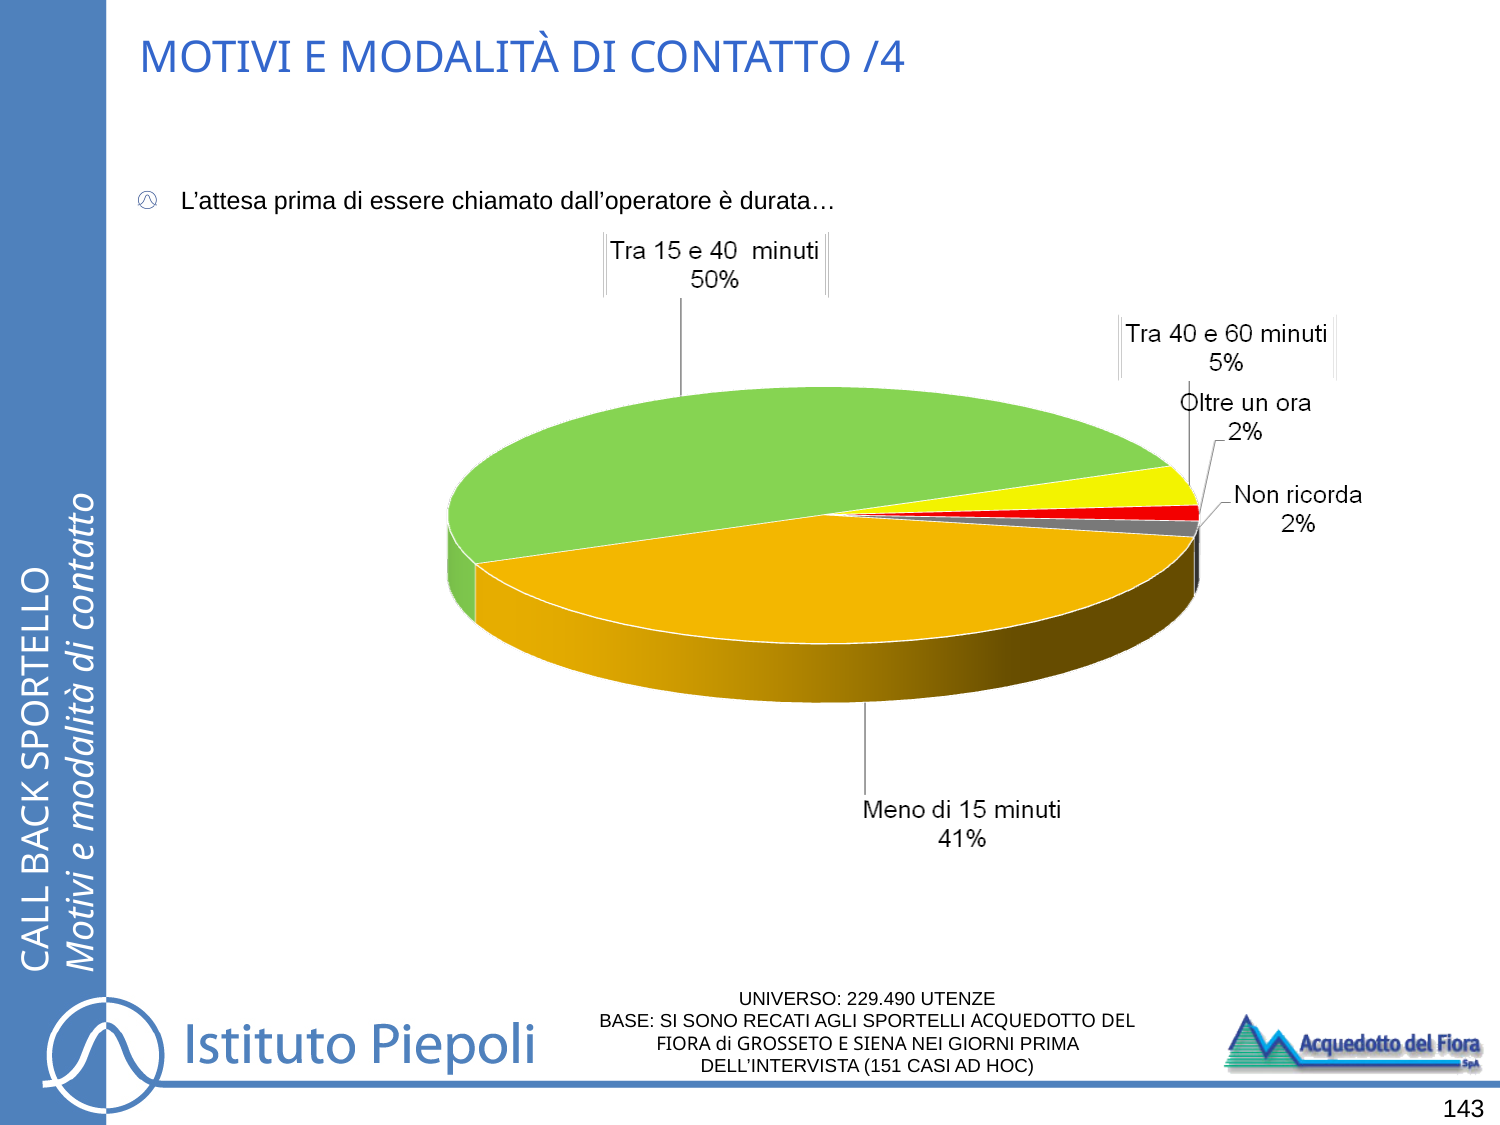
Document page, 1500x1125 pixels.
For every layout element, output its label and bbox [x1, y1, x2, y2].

list [174, 223, 1474, 1027]
title [124, 21, 1471, 141]
text_box [122, 176, 1471, 223]
slide_number [1292, 1089, 1500, 1125]
text_box [562, 1027, 1172, 1107]
picture [0, 0, 1500, 1125]
text_box [3, 12, 109, 988]
